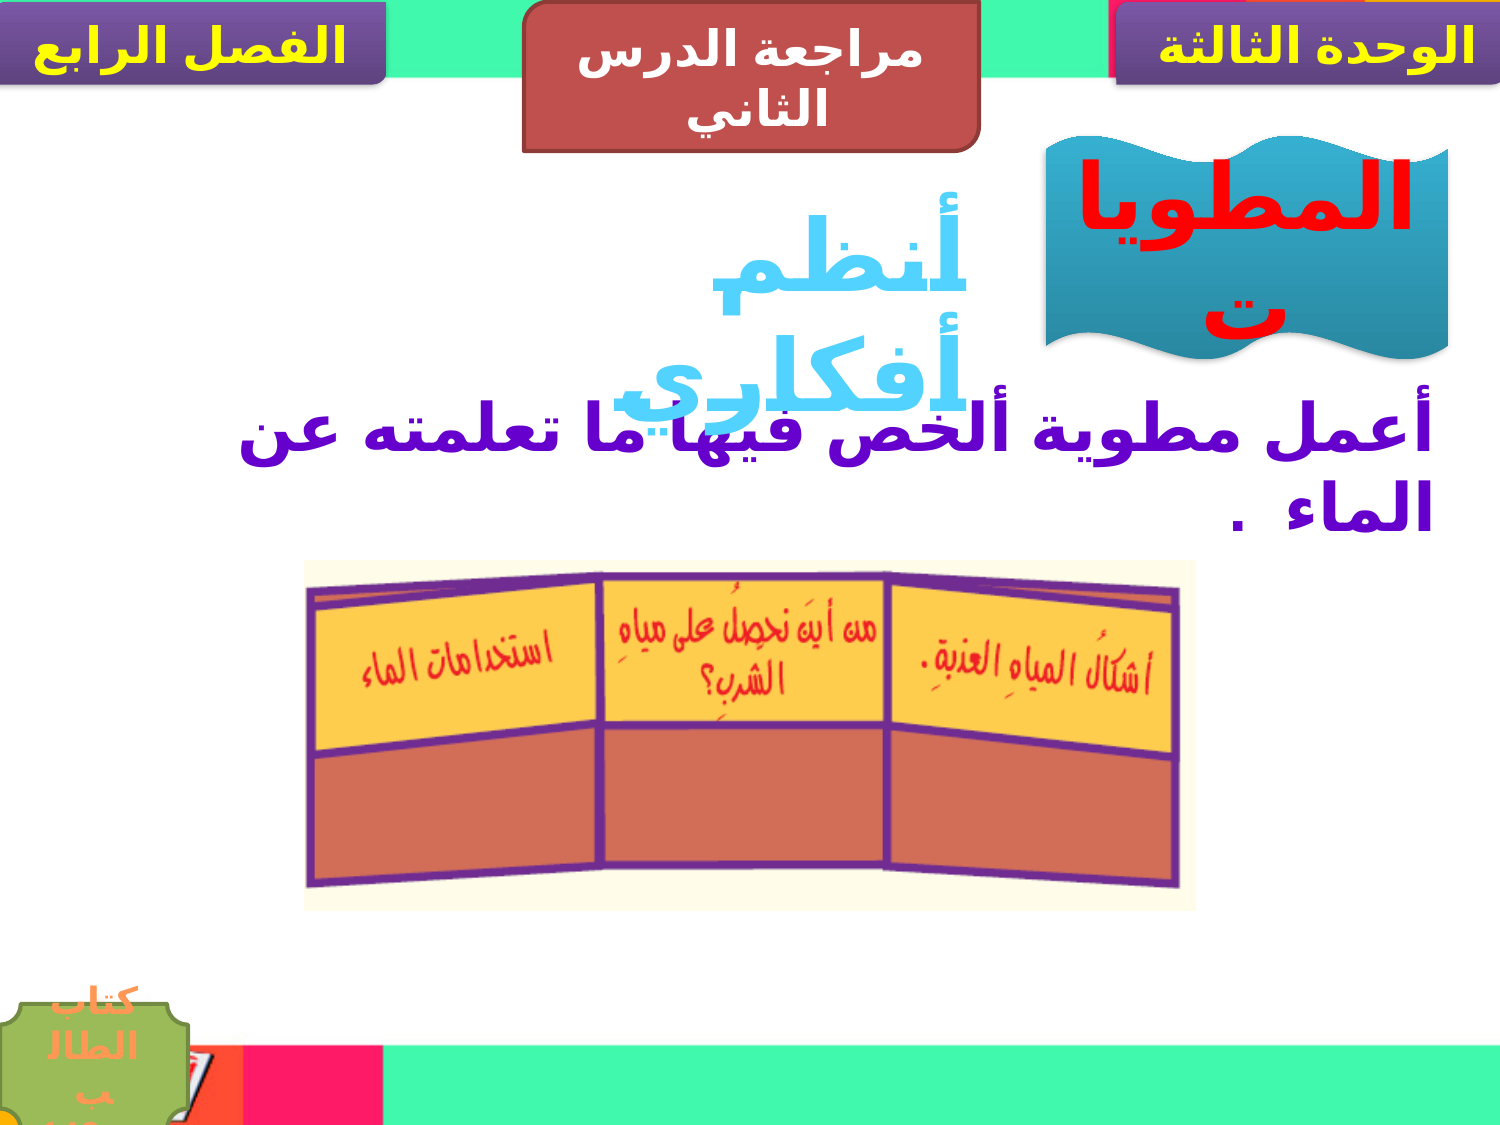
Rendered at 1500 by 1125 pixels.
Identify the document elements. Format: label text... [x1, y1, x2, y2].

text_box الفصل الرابع [0, 1, 387, 85]
picture [0, 1111, 17, 1125]
text_box مراجعة الدرس الثاني [521, 0, 982, 154]
text_box المطويات [1046, 136, 1448, 360]
text_box الوحدة الثالثة [1116, 1, 1500, 85]
text_box كتاب الطالب صـ148 [0, 1001, 191, 1125]
text_box أنظم أفكاري [520, 184, 982, 440]
picture [0, 0, 1500, 1125]
text_box أعمل مطوية ألخص فيها ما تعلمته عن الماء . [177, 377, 1451, 552]
